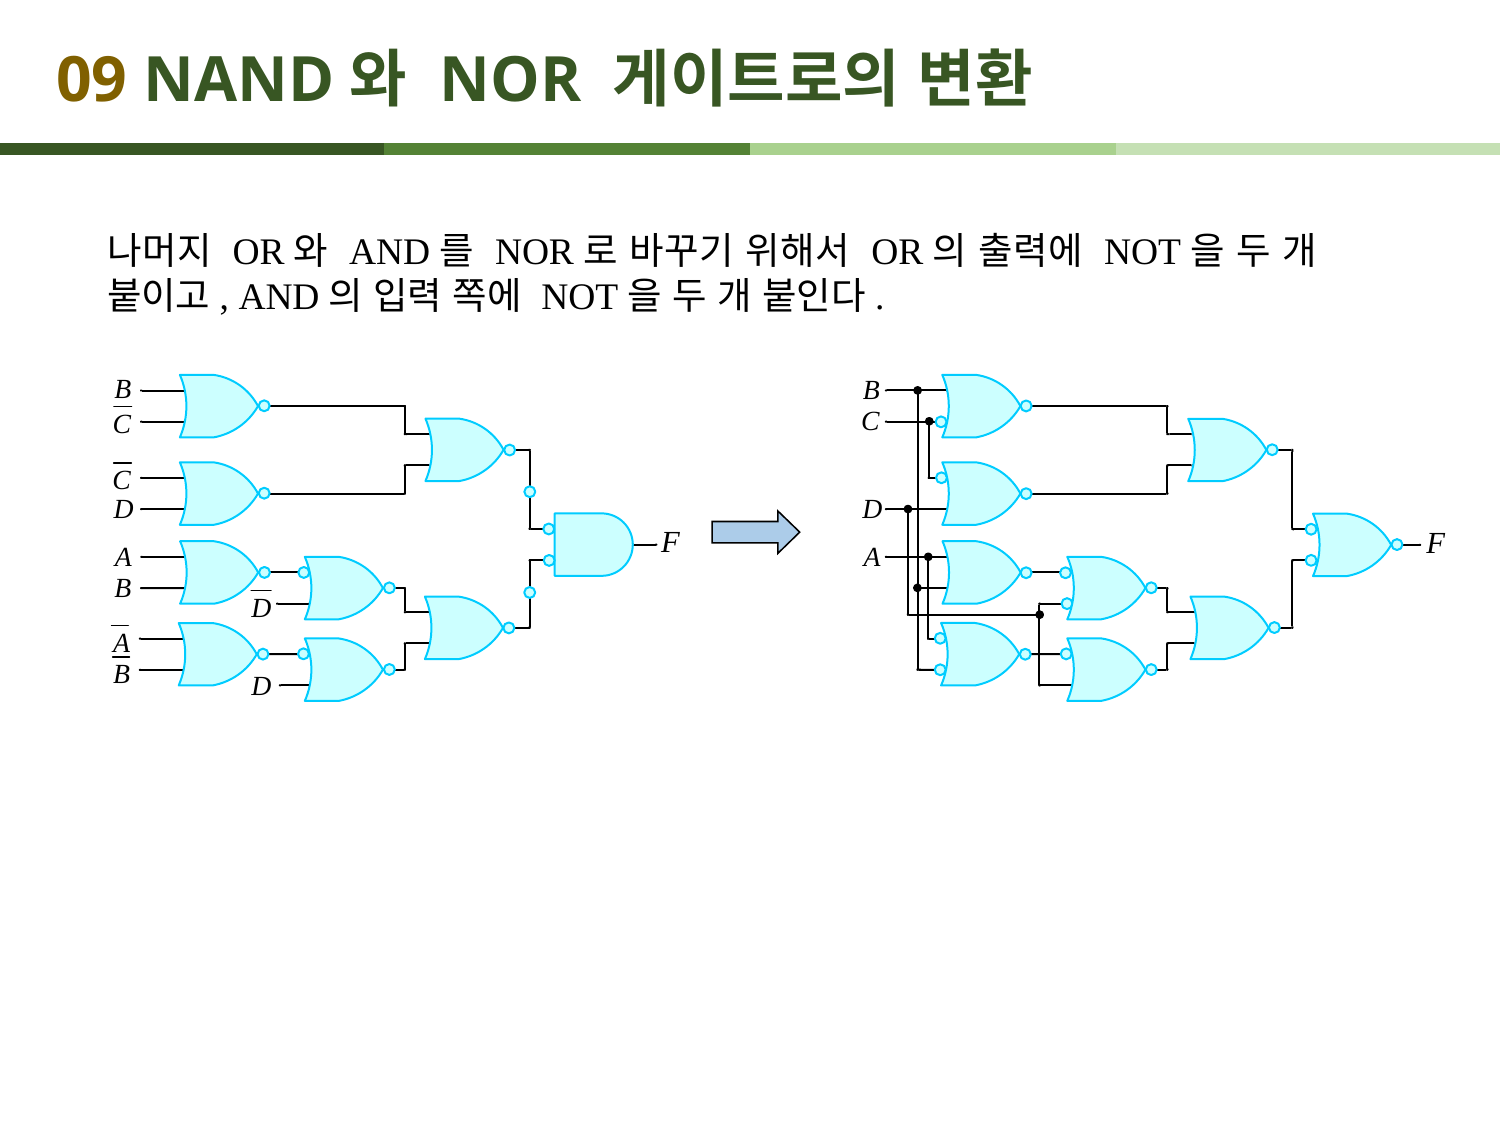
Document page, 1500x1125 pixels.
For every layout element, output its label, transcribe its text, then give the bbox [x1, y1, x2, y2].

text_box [852, 370, 1449, 706]
text_box 나머지 OR와 AND를 NOR로 바꾸기 위해서 OR의 출력에 NOT을 두 개 붙이고, AND의 입력 쪽에 NOT을 두 개 붙인다. [92, 219, 1332, 325]
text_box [102, 370, 684, 706]
title 09 NAND와 NOR 게이트로의 변환 [41, 31, 1282, 121]
text_box [712, 510, 800, 554]
